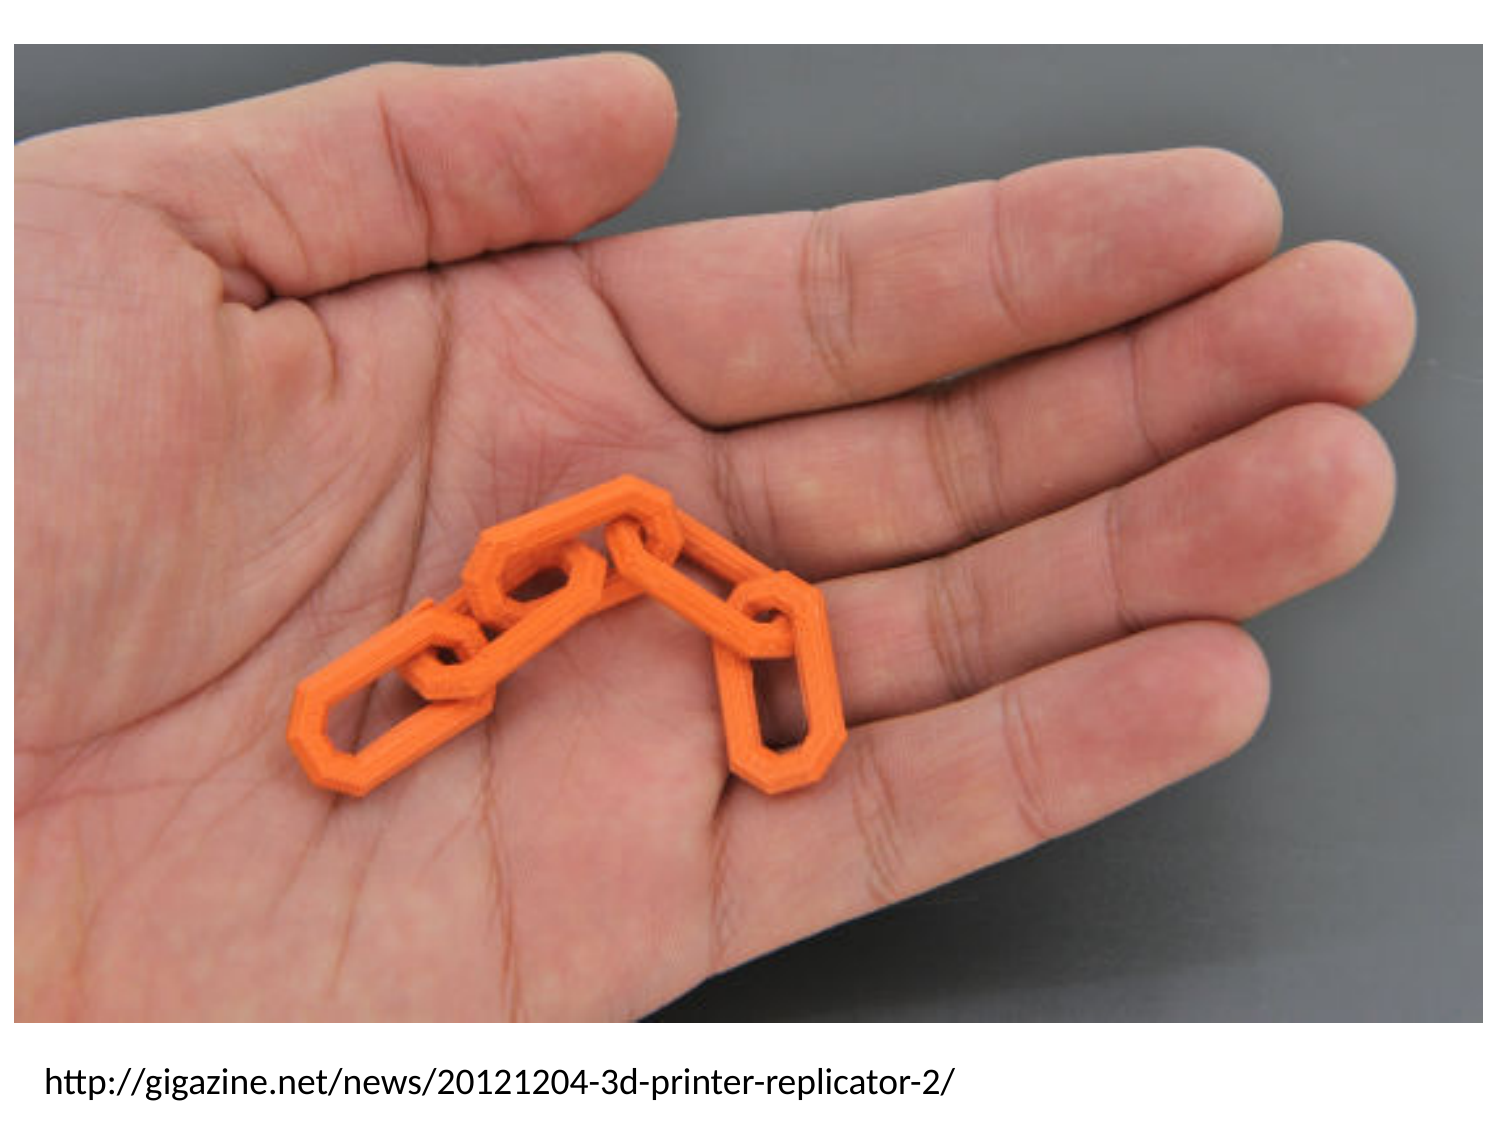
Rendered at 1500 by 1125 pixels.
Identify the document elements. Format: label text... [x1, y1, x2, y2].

text_box http://gigazine.net/news/20121204-3d-printer-replicator-2/ [29, 1049, 1418, 1109]
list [14, 44, 1483, 1023]
